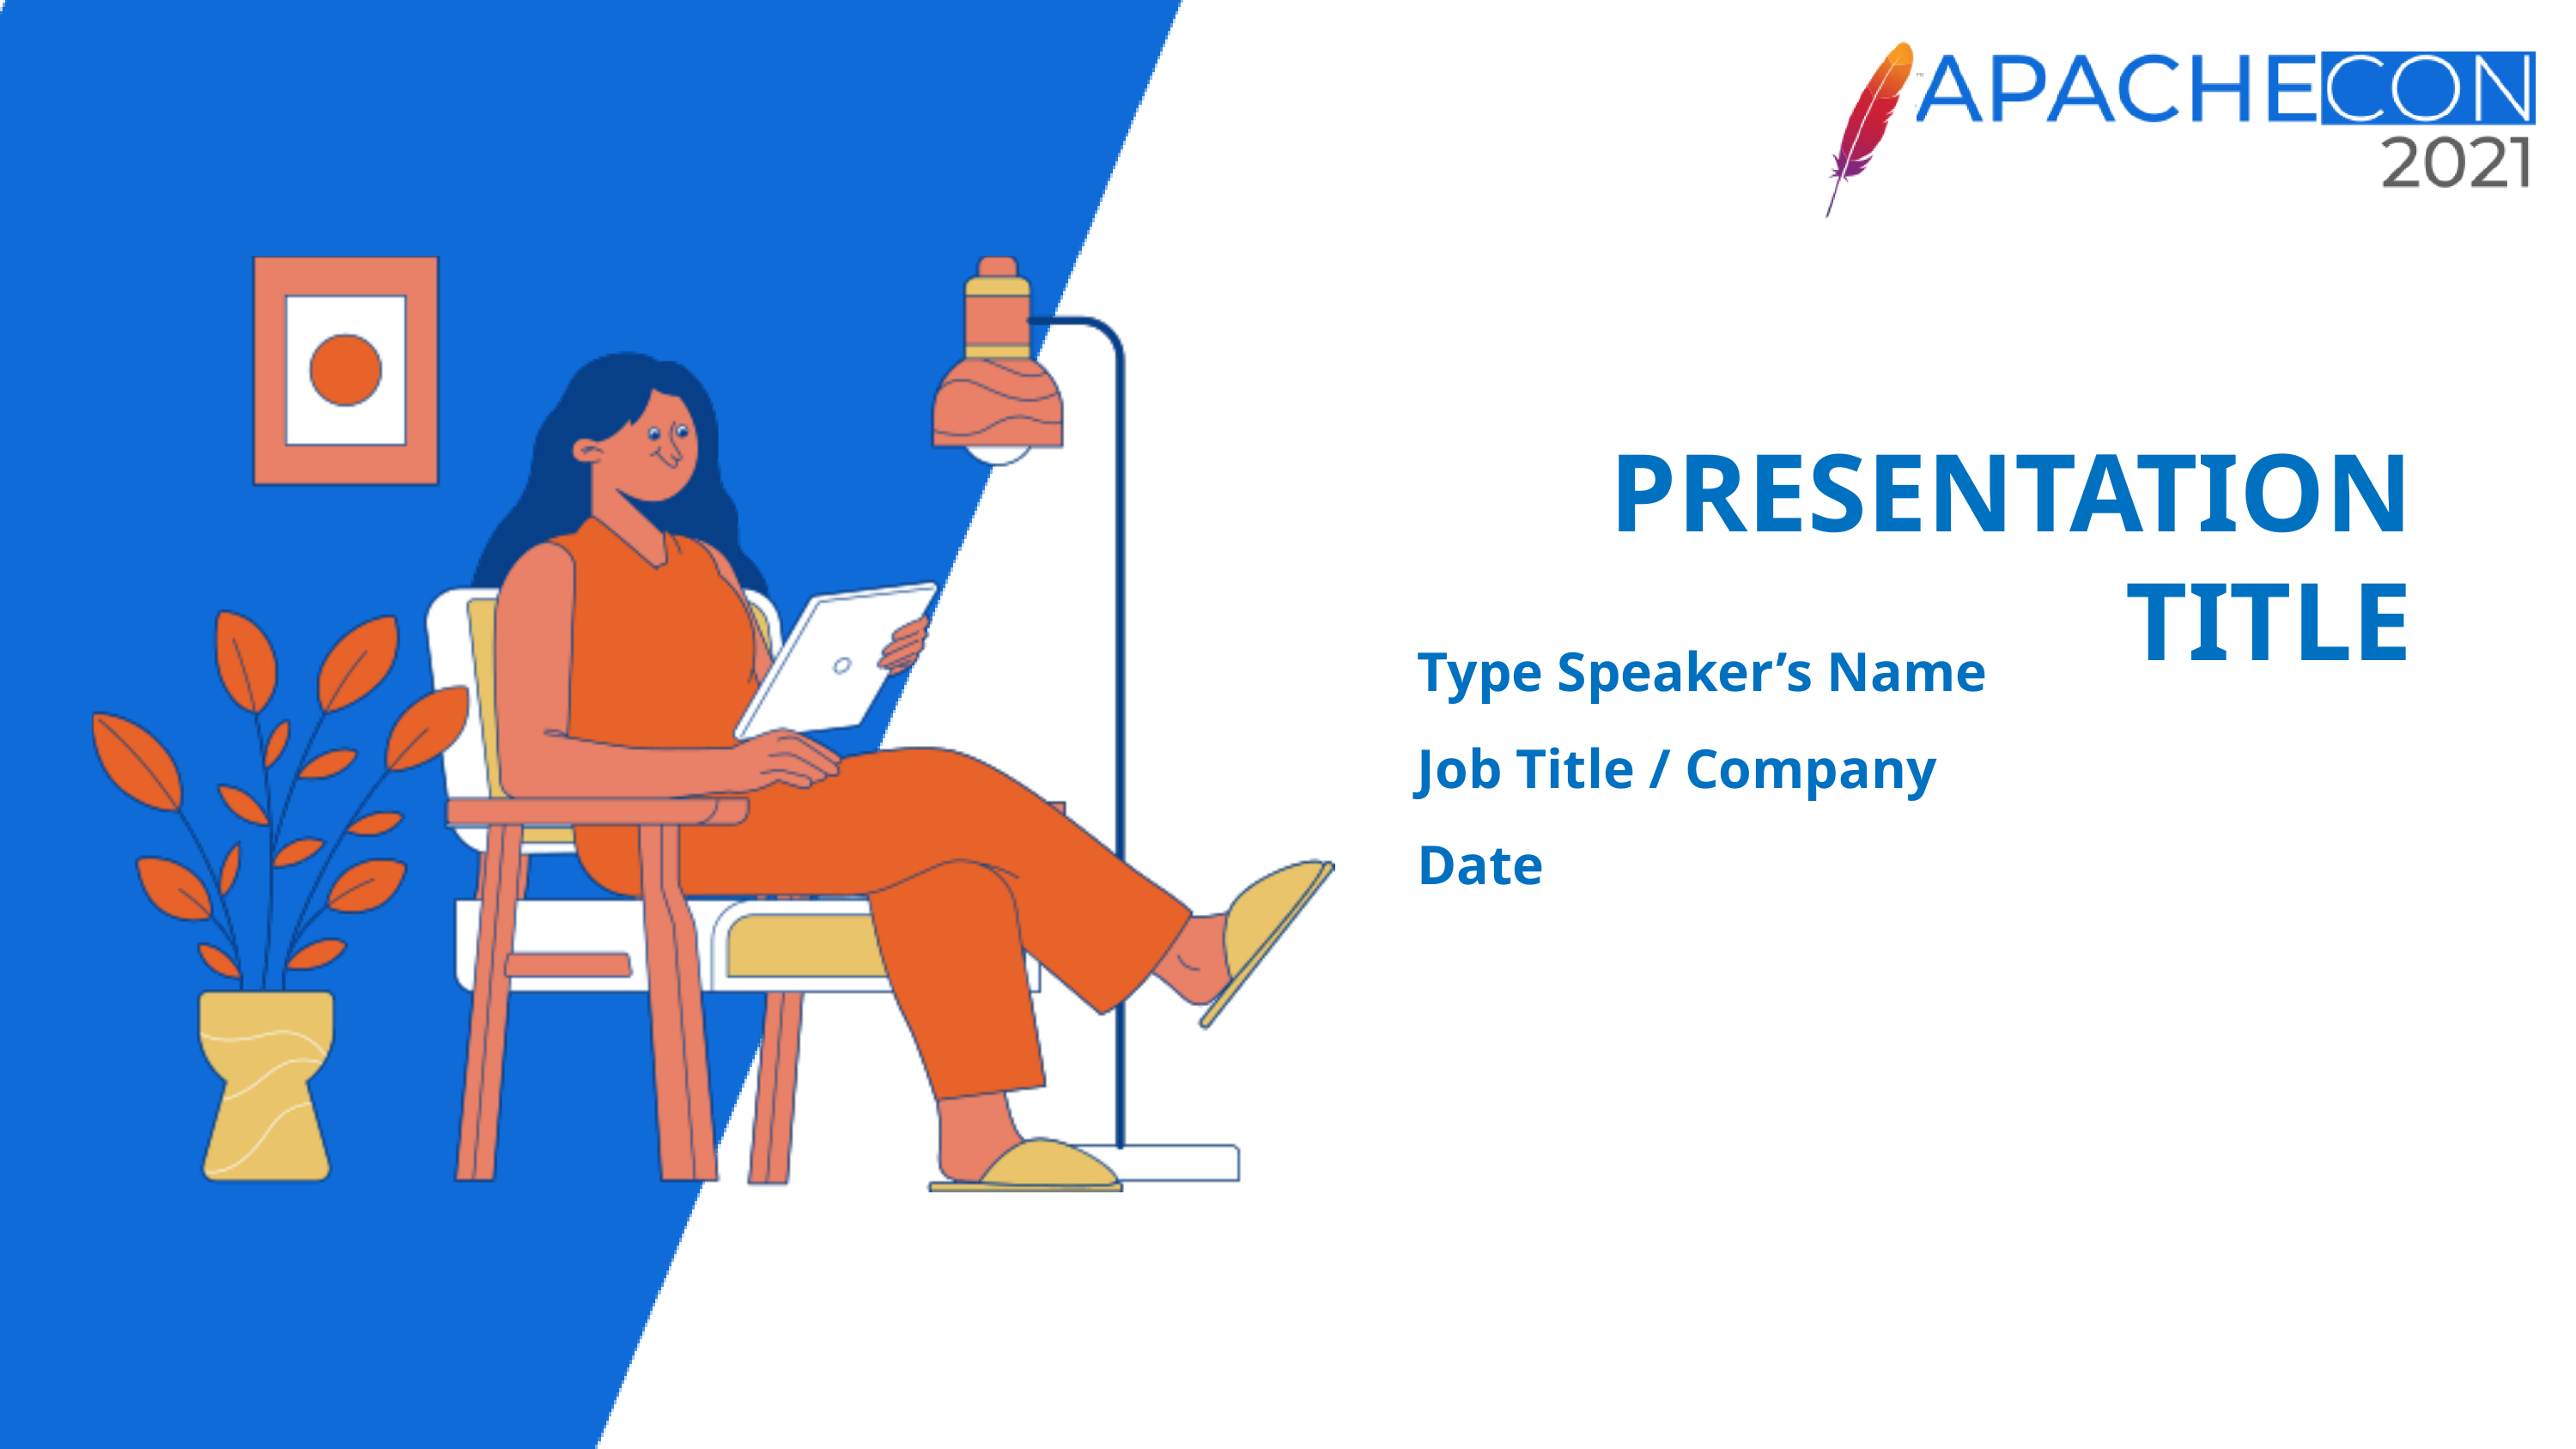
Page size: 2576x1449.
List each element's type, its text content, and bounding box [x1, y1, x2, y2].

picture [0, 0, 1335, 1449]
picture [1824, 37, 2537, 233]
text_box PRESENTATION TITLE [1339, 417, 2426, 688]
text_box Type Speaker’s Name Job Title / Company Date [1404, 599, 2414, 902]
